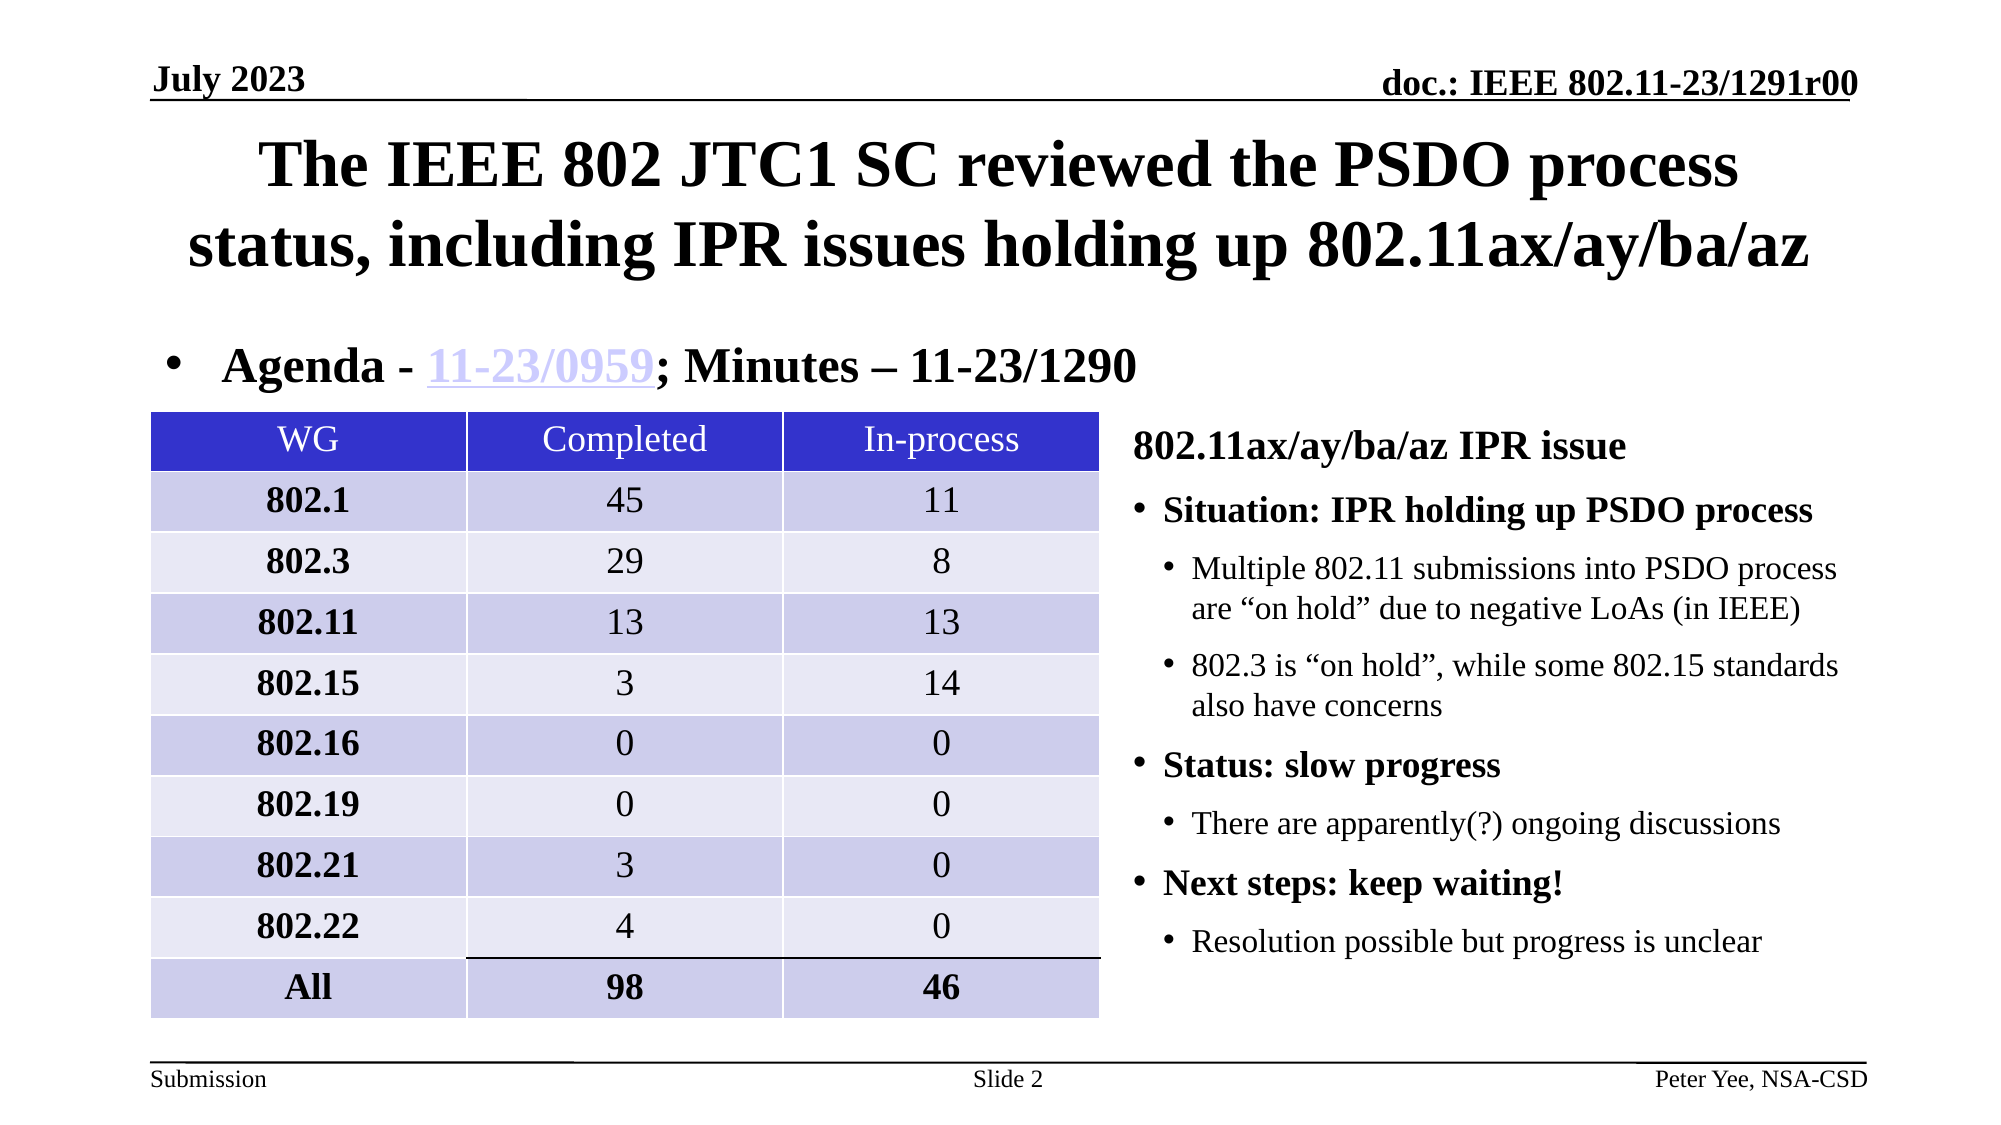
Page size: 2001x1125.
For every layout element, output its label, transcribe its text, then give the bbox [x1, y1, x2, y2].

table_cell 802.19 [151, 777, 466, 836]
table_cell 0 [784, 898, 1099, 957]
table_cell 802.21 [151, 837, 466, 896]
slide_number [152, 54, 563, 100]
text_box 802.11ax/ay/ba/az IPR issue Situation: IPR holding up PSDO process Multiple 802.11 submissions into PSDO process are “on hold” due to negative LoAs (in IEEE) 802.3 is “on hold”, while some 802.15 standards also have concerns Status: slow progress There are apparently(?) ongoing discussions Next steps: keep waiting! Resolution possible but progress is unclear [1118, 410, 1869, 1019]
footer Peter Yee, NSA-CSD [1171, 1061, 1869, 1093]
table_cell 802.22 [151, 898, 466, 957]
table_cell 802.11 [151, 594, 466, 653]
slide_number Slide 2 [950, 1061, 1067, 1123]
table_header WG [151, 412, 466, 471]
table_header Completed [468, 412, 782, 471]
table_cell 3 [468, 655, 782, 714]
table_cell 0 [468, 777, 782, 836]
title The IEEE 802 JTC1 SC reviewed the PSDO process status, including IPR issues holding up 802.11ax/ay/ba/az [149, 112, 1850, 288]
table_cell 98 [468, 959, 782, 1018]
table_cell 802.15 [151, 655, 466, 714]
table_cell 45 [468, 472, 782, 531]
table_cell 802.1 [151, 472, 466, 531]
table_cell 29 [468, 533, 782, 592]
table_cell 11 [784, 472, 1099, 531]
table_cell 3 [468, 837, 782, 896]
list Agenda - 11-23/0959; Minutes – 11-23/1290 [149, 324, 1850, 1000]
table_cell 8 [784, 533, 1099, 592]
table_header In-process [784, 412, 1099, 471]
table_cell 802.16 [151, 716, 466, 775]
table_cell 0 [468, 716, 782, 775]
table_cell All [151, 959, 466, 1018]
table_cell 0 [784, 716, 1099, 775]
table_cell 0 [784, 837, 1099, 896]
table_cell 46 [784, 959, 1099, 1018]
table_cell 802.3 [151, 533, 466, 592]
table_cell 13 [468, 594, 782, 653]
table_cell 0 [784, 777, 1099, 836]
table_cell 14 [784, 655, 1099, 714]
table_cell 4 [468, 898, 782, 957]
table_cell 13 [784, 594, 1099, 653]
